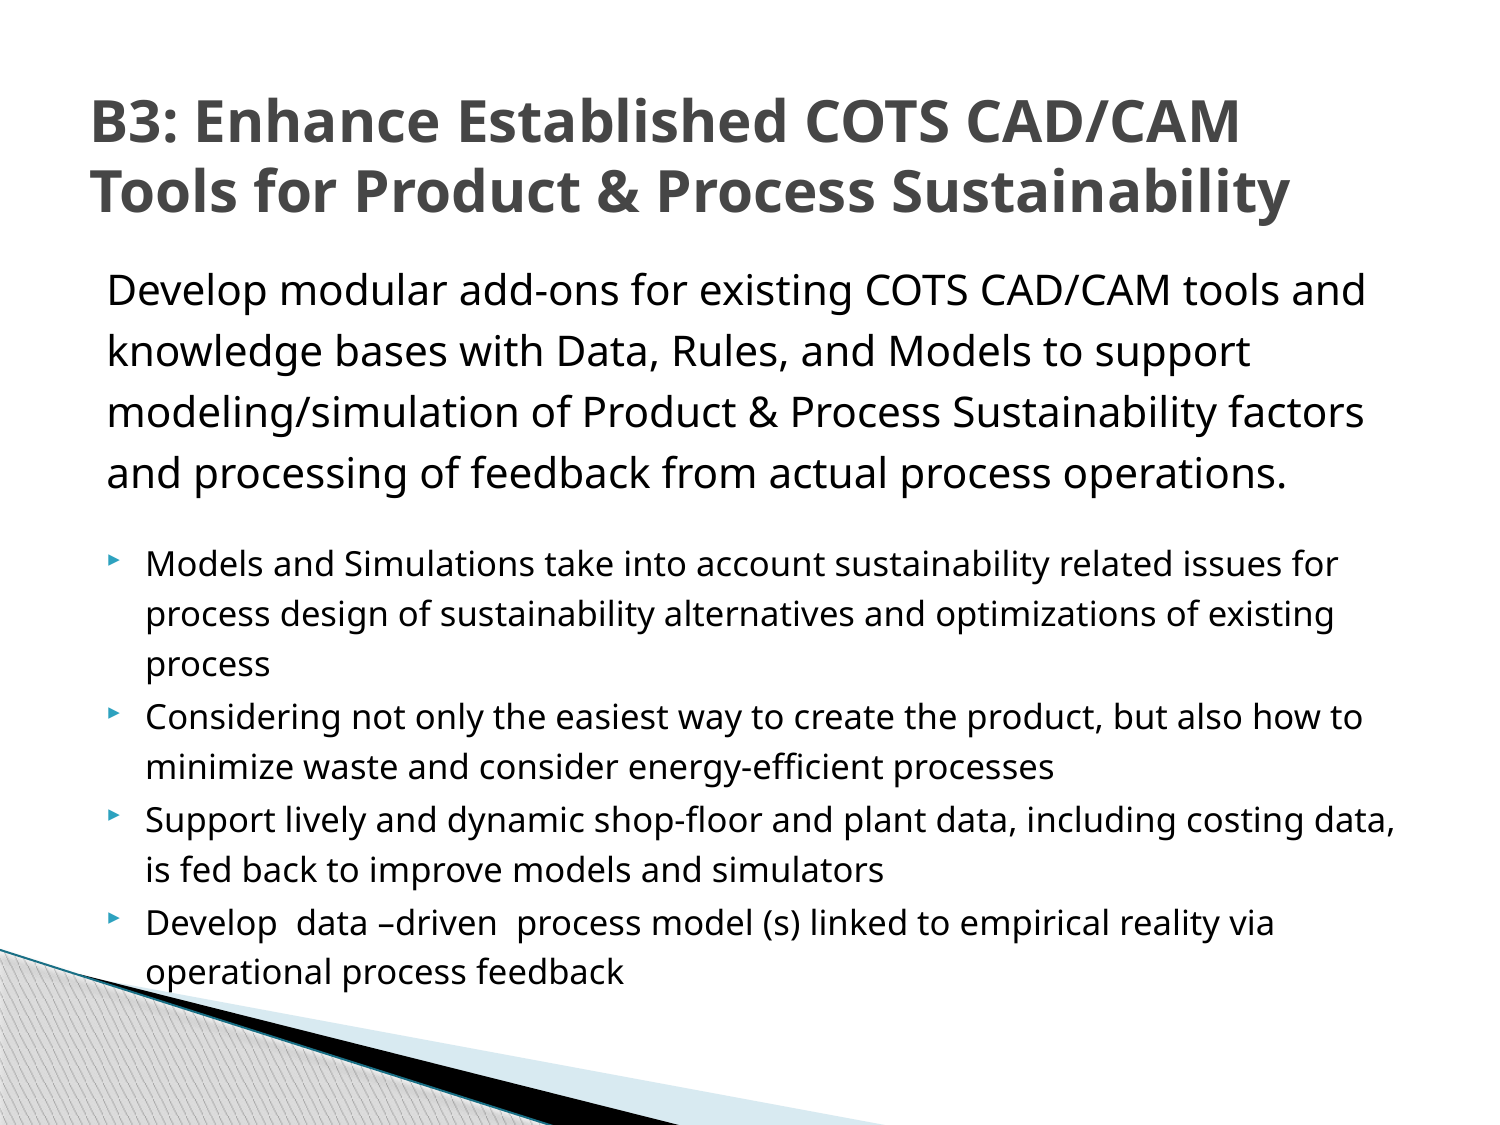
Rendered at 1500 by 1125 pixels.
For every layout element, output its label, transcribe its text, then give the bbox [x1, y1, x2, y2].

list Develop modular add-ons for existing COTS CAD/CAM tools and knowledge bases with Data, Rules, and Models to support modeling/simulation of Product & Process Sustainability factors and processing of feedback from actual process operations. Models and Simulations take into account sustainability related issues for process design of sustainability alternatives and optimizations of existing process Considering not only the easiest way to create the product, but also how to minimize waste and consider energy-efficient processes Support lively and dynamic shop-floor and plant data, including costing data, is fed back to improve models and simulators Develop data –driven process model (s) linked to empirical reality via operational process feedback [75, 263, 1425, 1018]
title B3: Enhance Established COTS CAD/CAM Tools for Product & Process Sustainability [75, 45, 1425, 263]
